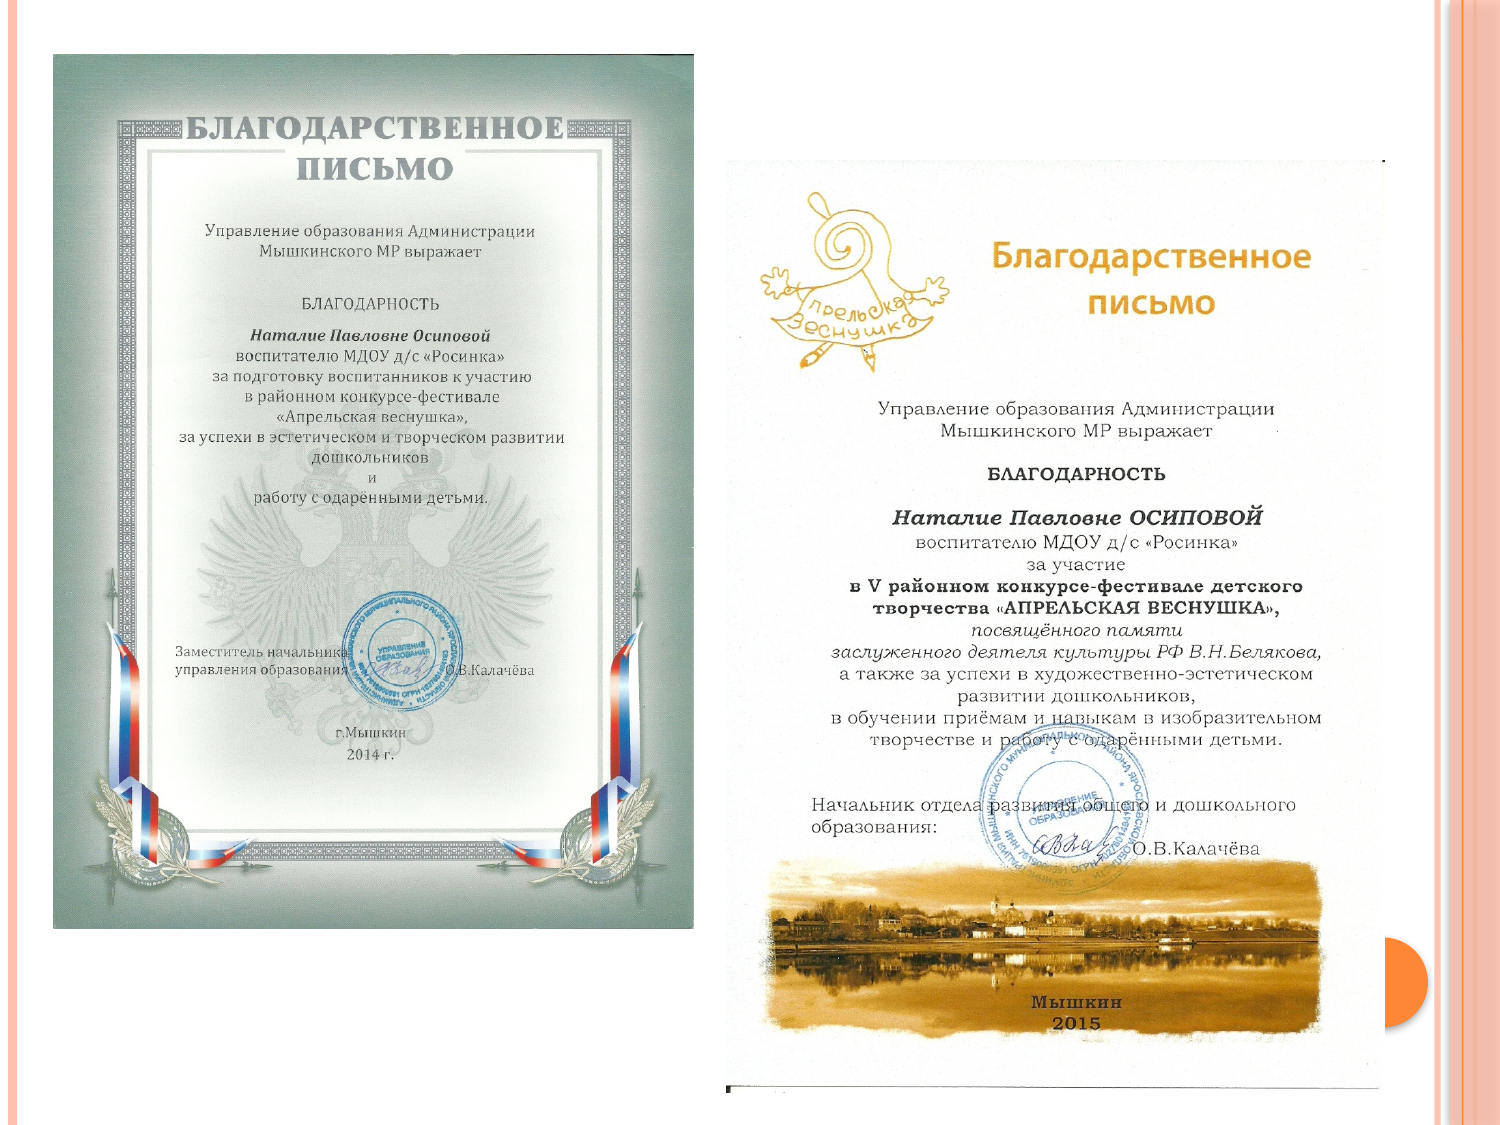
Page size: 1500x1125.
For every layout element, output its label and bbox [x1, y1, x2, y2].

picture [725, 160, 1385, 1094]
list [52, 53, 694, 930]
